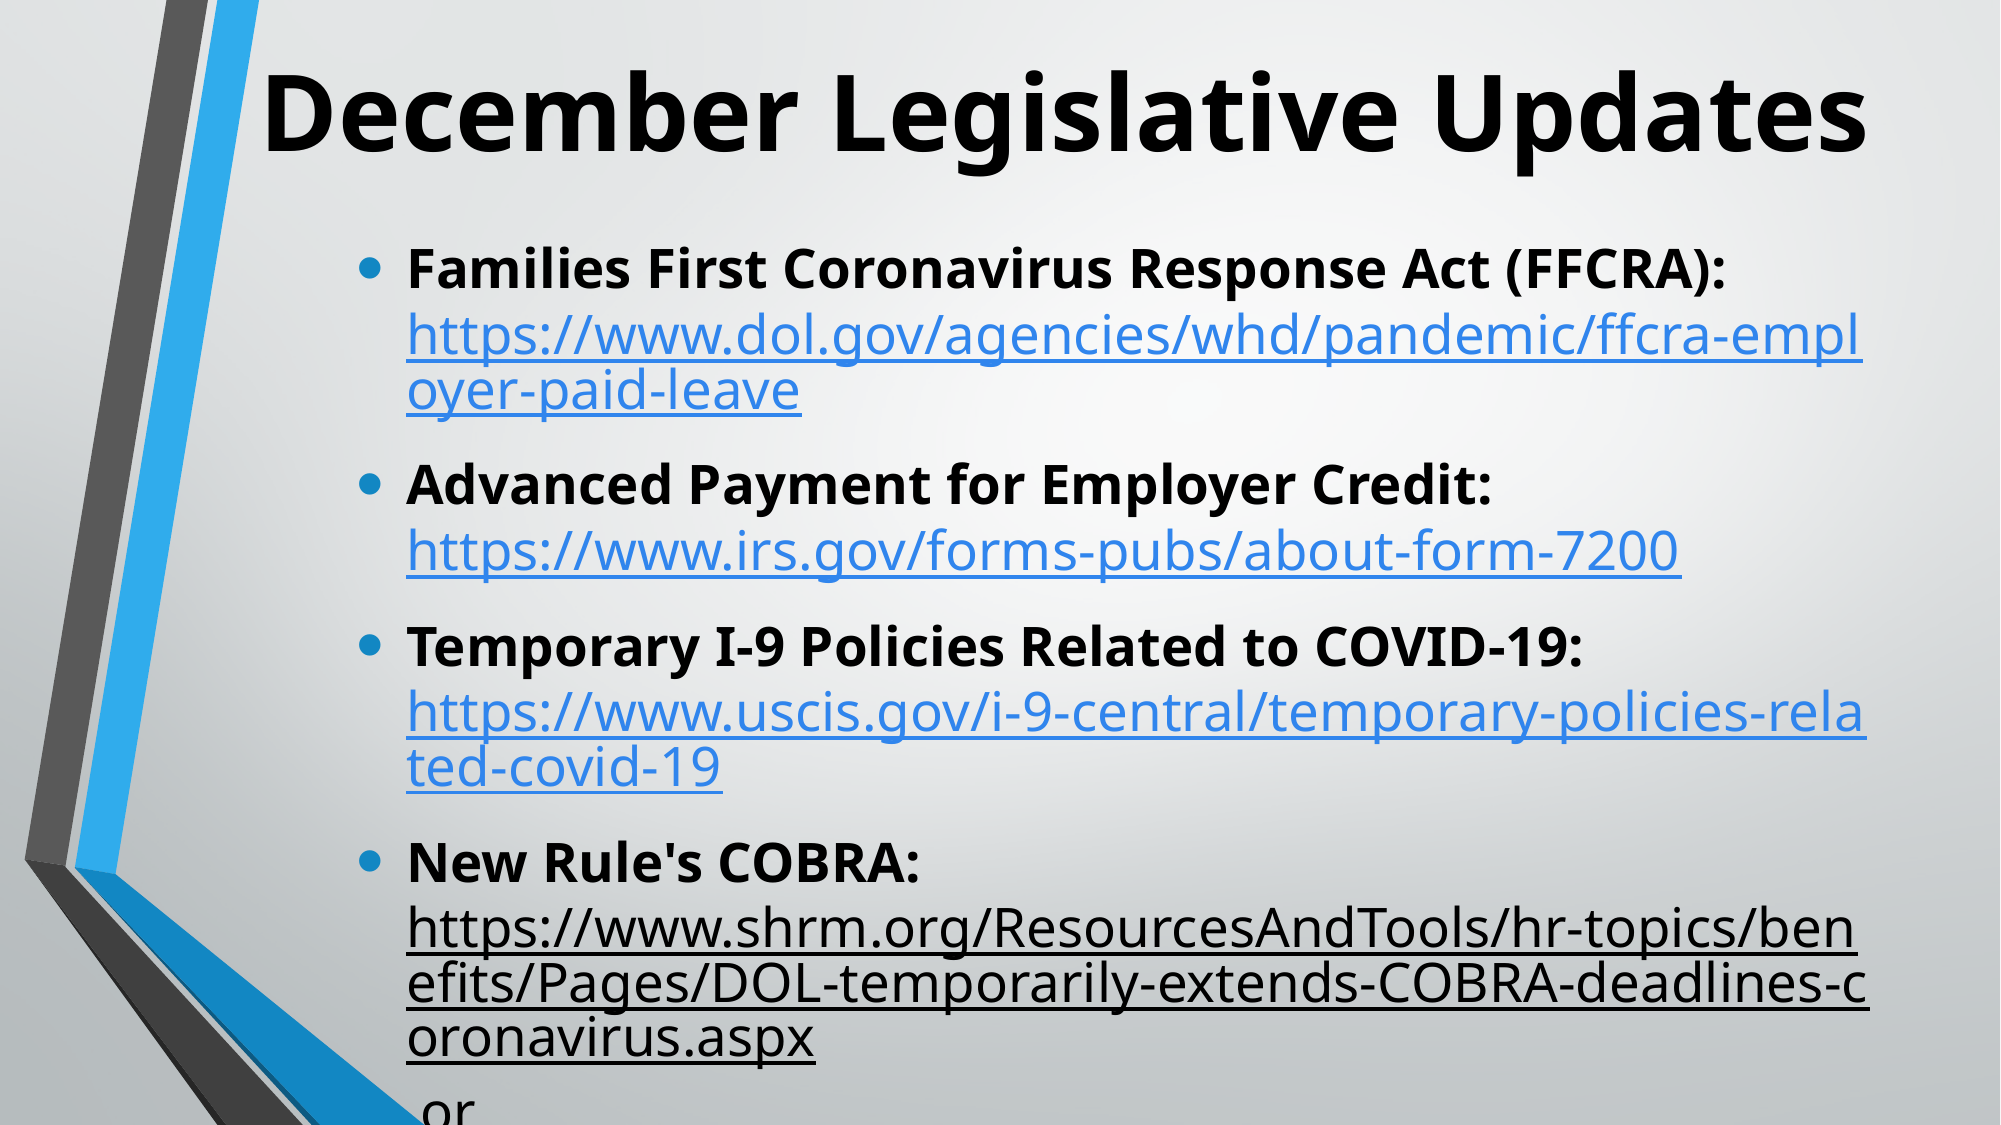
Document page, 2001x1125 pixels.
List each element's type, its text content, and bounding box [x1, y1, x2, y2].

list Families First Coronavirus Response Act (FFCRA): https://www.dol.gov/agencies/whd/pandemic/ffcra-employer-paid-leave Advanced Payment for Employer Credit: https://www.irs.gov/forms-pubs/about-form-7200 Temporary I-9 Policies Related to COVID-19: https://www.uscis.gov/i-9-central/temporary-policies-related-covid-19 New Rule's COBRA: https://www.shrm.org/ResourcesAndTools/hr-topics/benefits/Pages/DOL-temporarily-extends-COBRA-deadlines-coronavirus.aspx or https://www.benefitnews.com/opinion/employers-and-benefits-administrators-must-prepare-for-a-cobra-avalanche [341, 226, 1887, 1075]
title December Legislative Updates [243, 31, 1887, 187]
